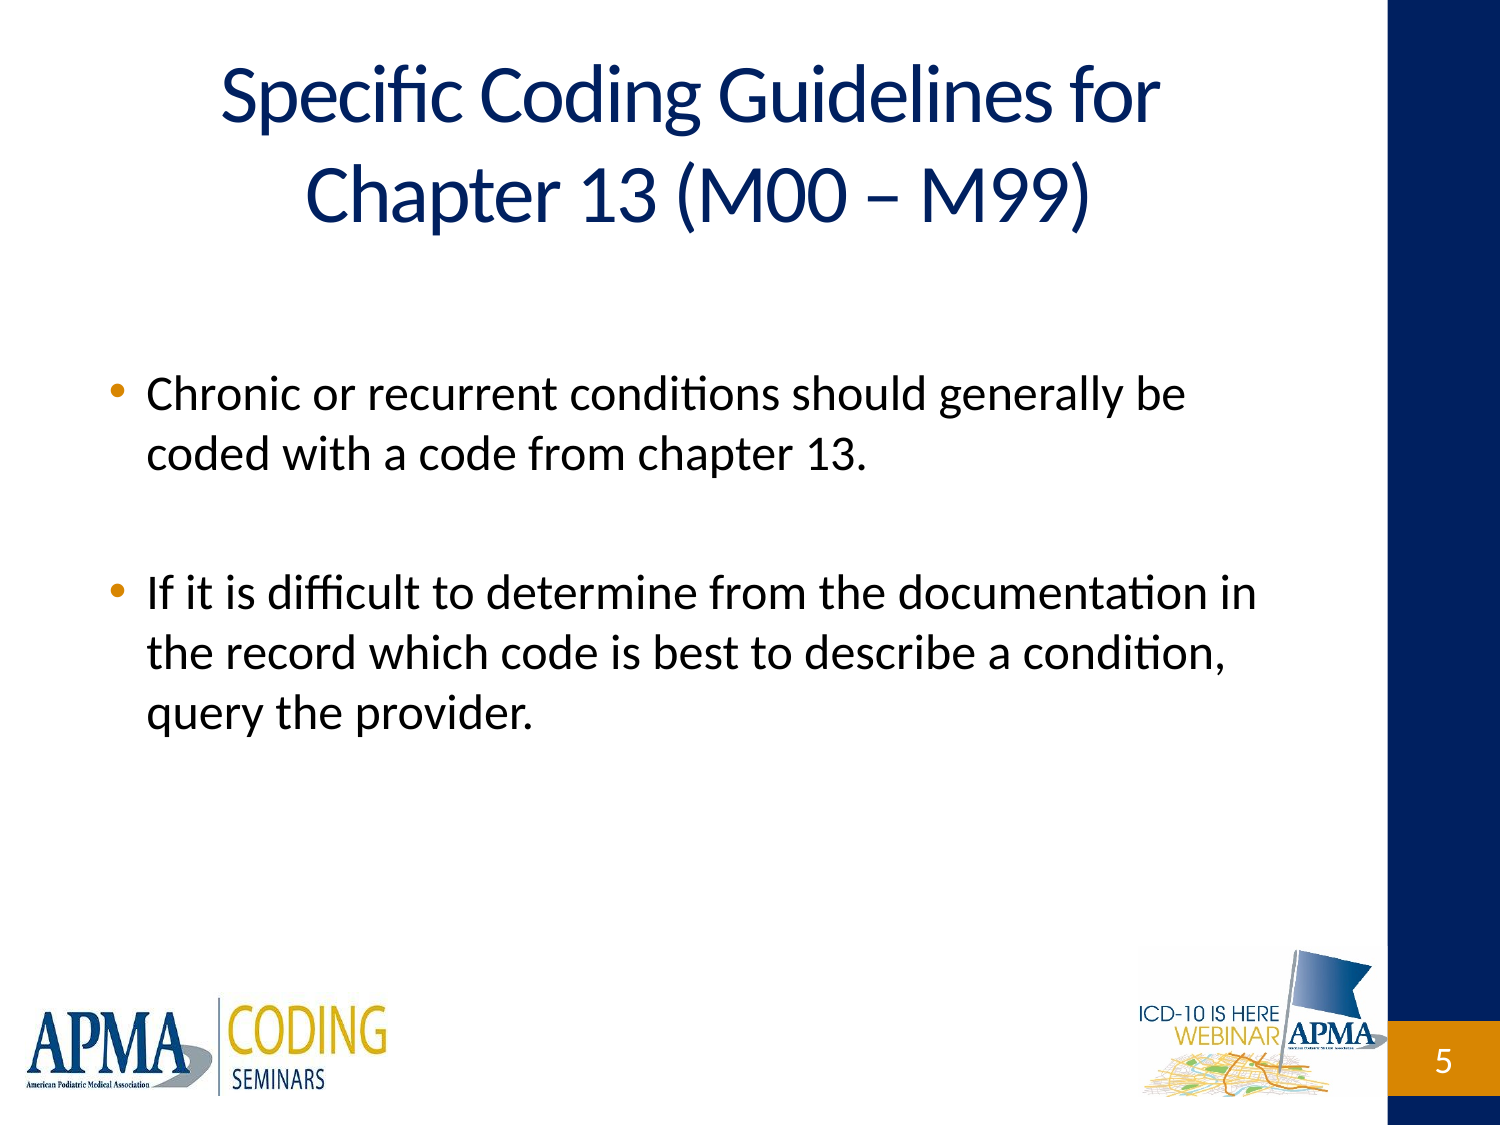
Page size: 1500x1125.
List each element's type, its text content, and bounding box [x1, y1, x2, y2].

picture [1138, 946, 1388, 1097]
title Specific Coding Guidelines for Chapter 13 (M00 – M99) [75, 45, 1325, 233]
list Chronic or recurrent conditions should generally be coded with a code from chapter 13. If it is difficult to determine from the documentation in the record which code is best to describe a condition, query the provider. [75, 287, 1325, 938]
picture [24, 992, 388, 1096]
